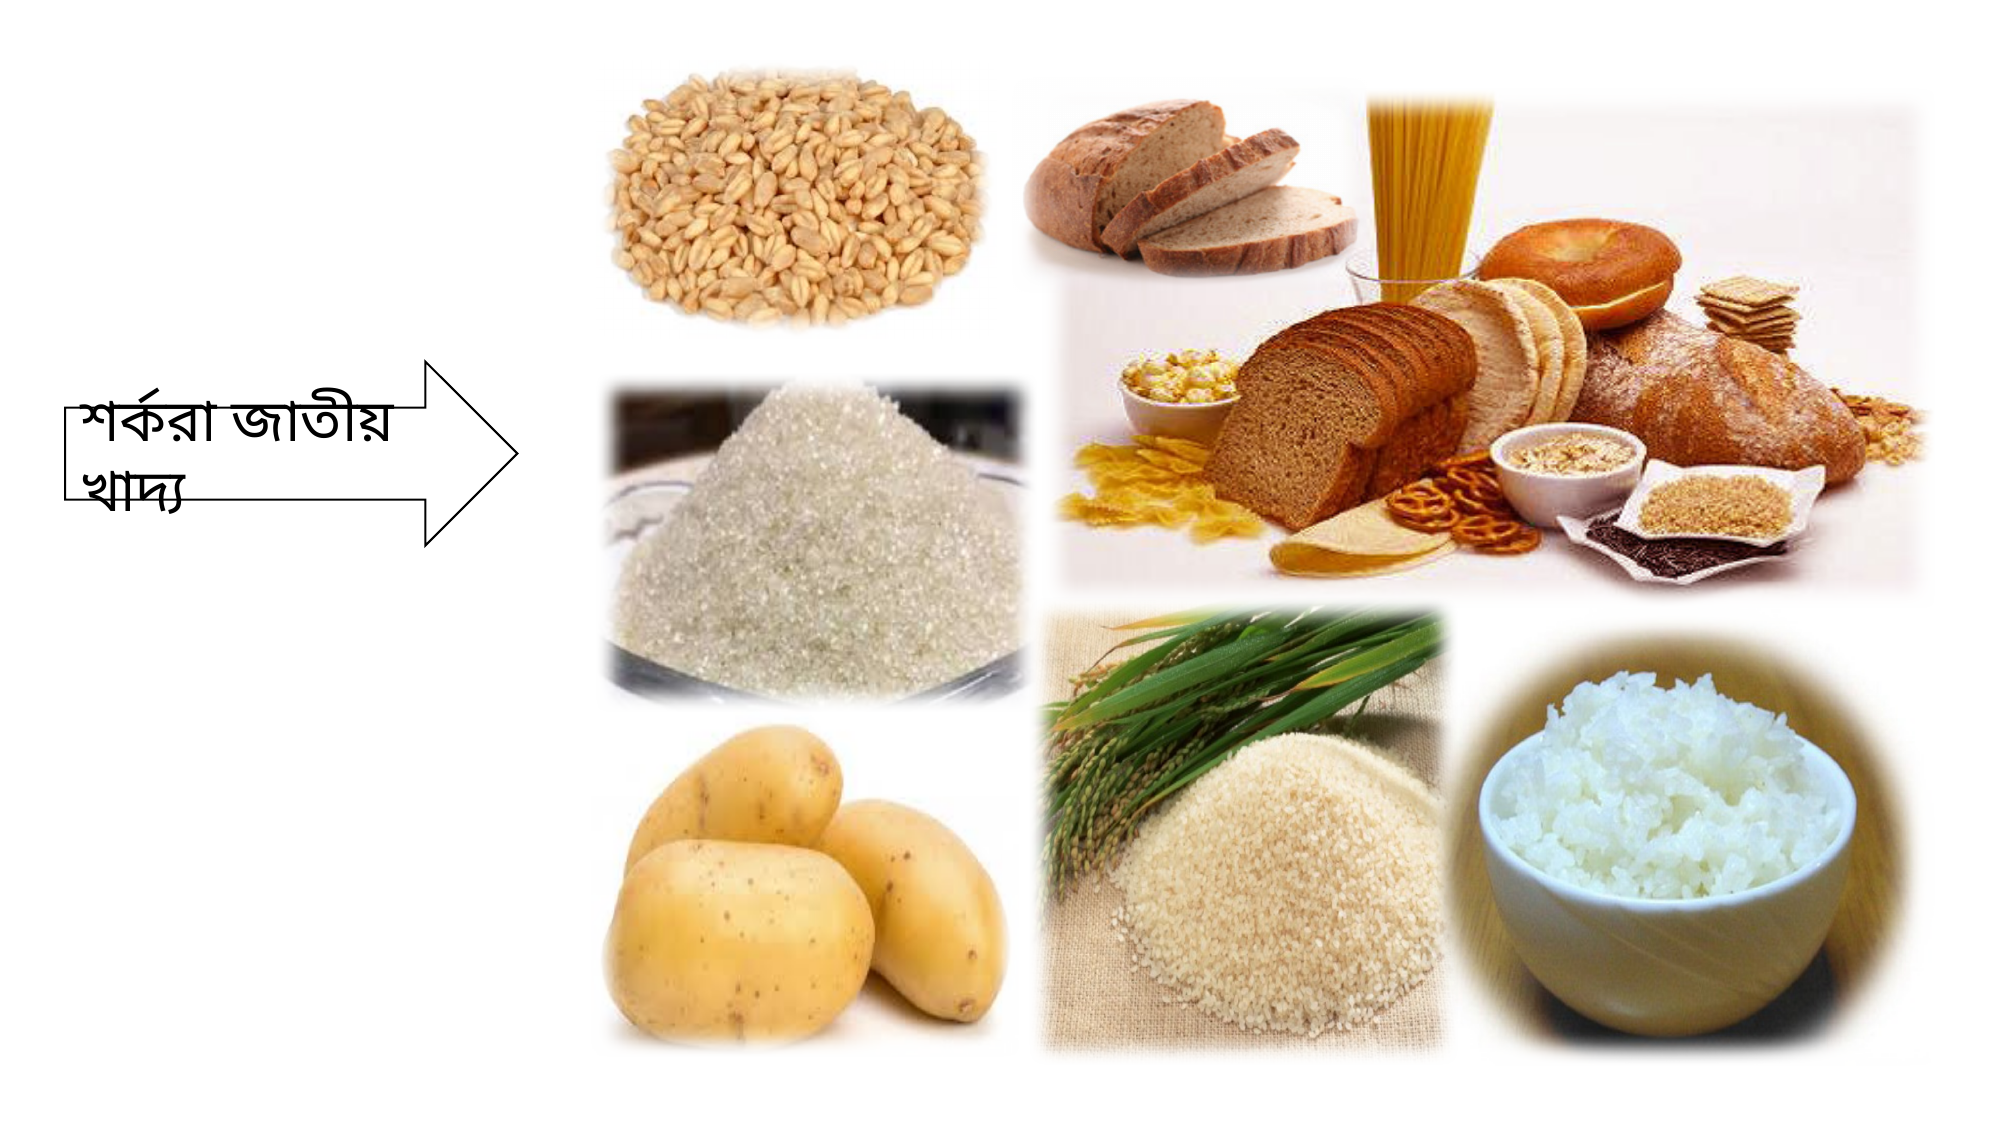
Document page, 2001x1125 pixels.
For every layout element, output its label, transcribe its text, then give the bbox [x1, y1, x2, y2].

text_box শর্করা জাতীয় খাদ্য [64, 359, 519, 549]
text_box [589, 59, 1935, 1066]
